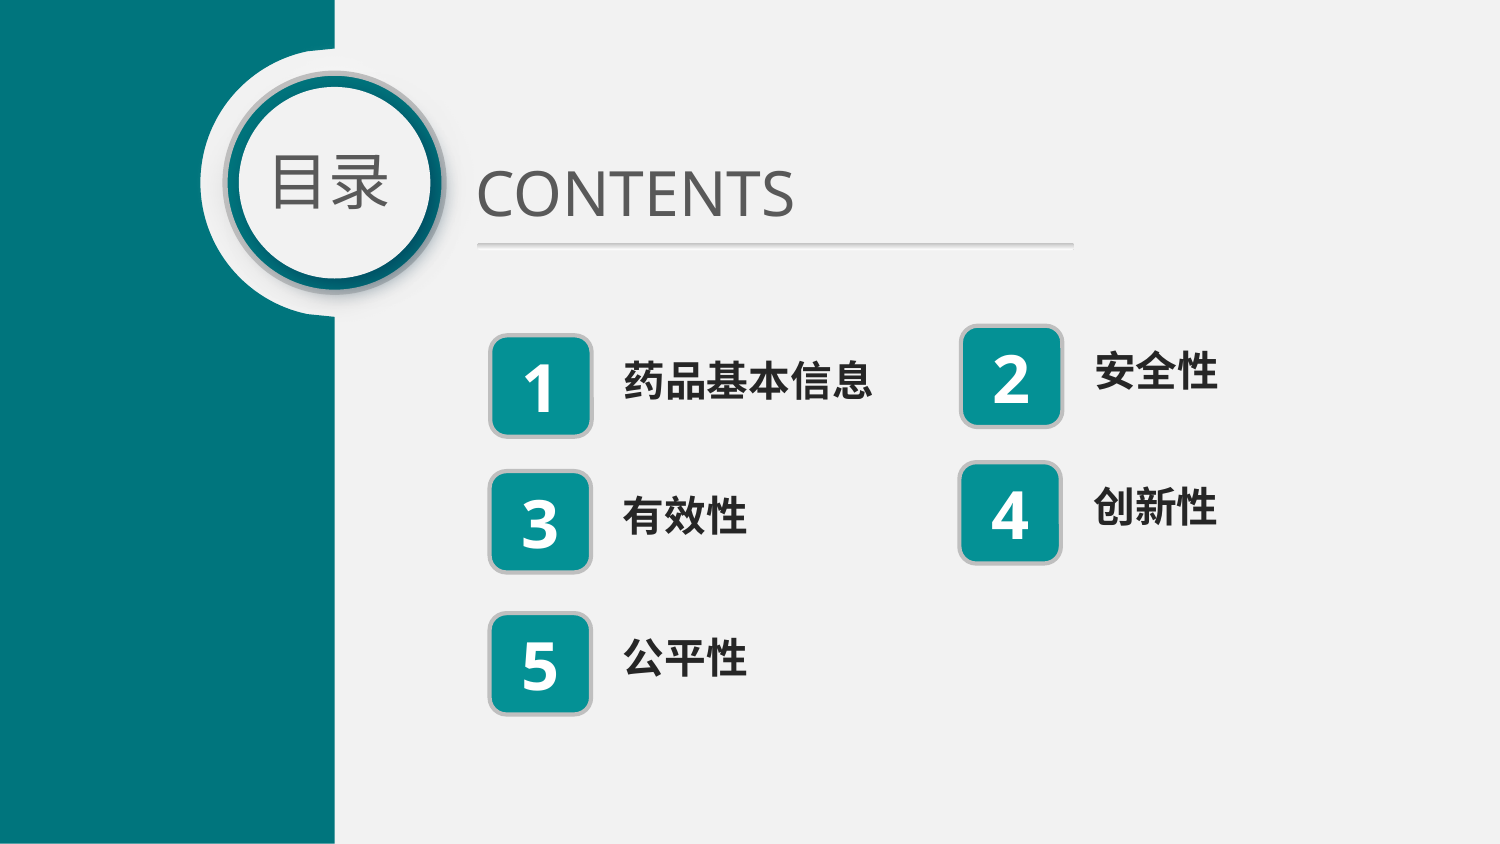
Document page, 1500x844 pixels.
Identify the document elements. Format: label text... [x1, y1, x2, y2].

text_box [959, 461, 1235, 564]
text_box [489, 470, 764, 573]
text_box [489, 612, 764, 715]
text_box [960, 325, 1235, 428]
text_box [486, 240, 1077, 253]
text_box [0, 0, 337, 844]
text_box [187, 35, 482, 330]
text_box CONTENTS [486, 148, 986, 235]
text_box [489, 335, 889, 437]
